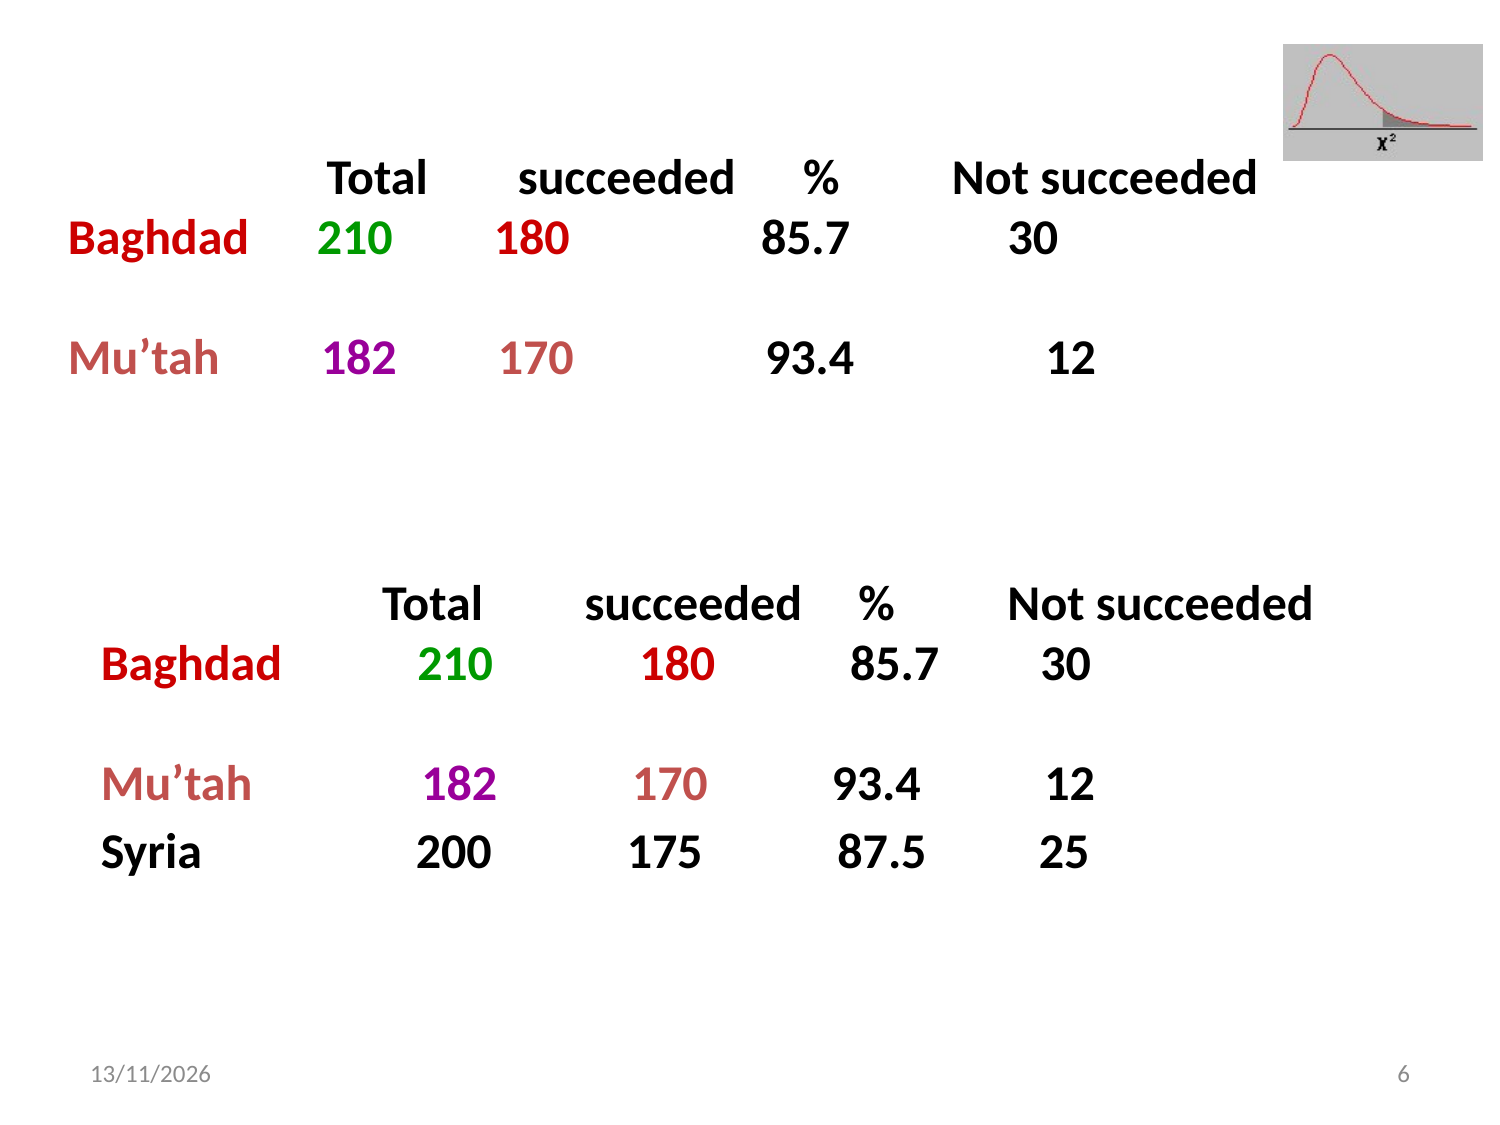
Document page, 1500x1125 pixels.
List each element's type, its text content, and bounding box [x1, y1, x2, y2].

slide_number 6 [1074, 1042, 1425, 1103]
text_box Total succeeded % Not succeeded Baghdad 210 180 85.7 30 Mu’tah 182 170 93.4 12 [53, 137, 1306, 392]
text_box Total succeeded % Not succeeded Baghdad 210 180 85.7 30 Mu’tah 182 170 93.4 12 Syria 200 175 87.5 25 [86, 562, 1445, 888]
picture [1283, 44, 1483, 162]
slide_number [75, 1042, 425, 1103]
